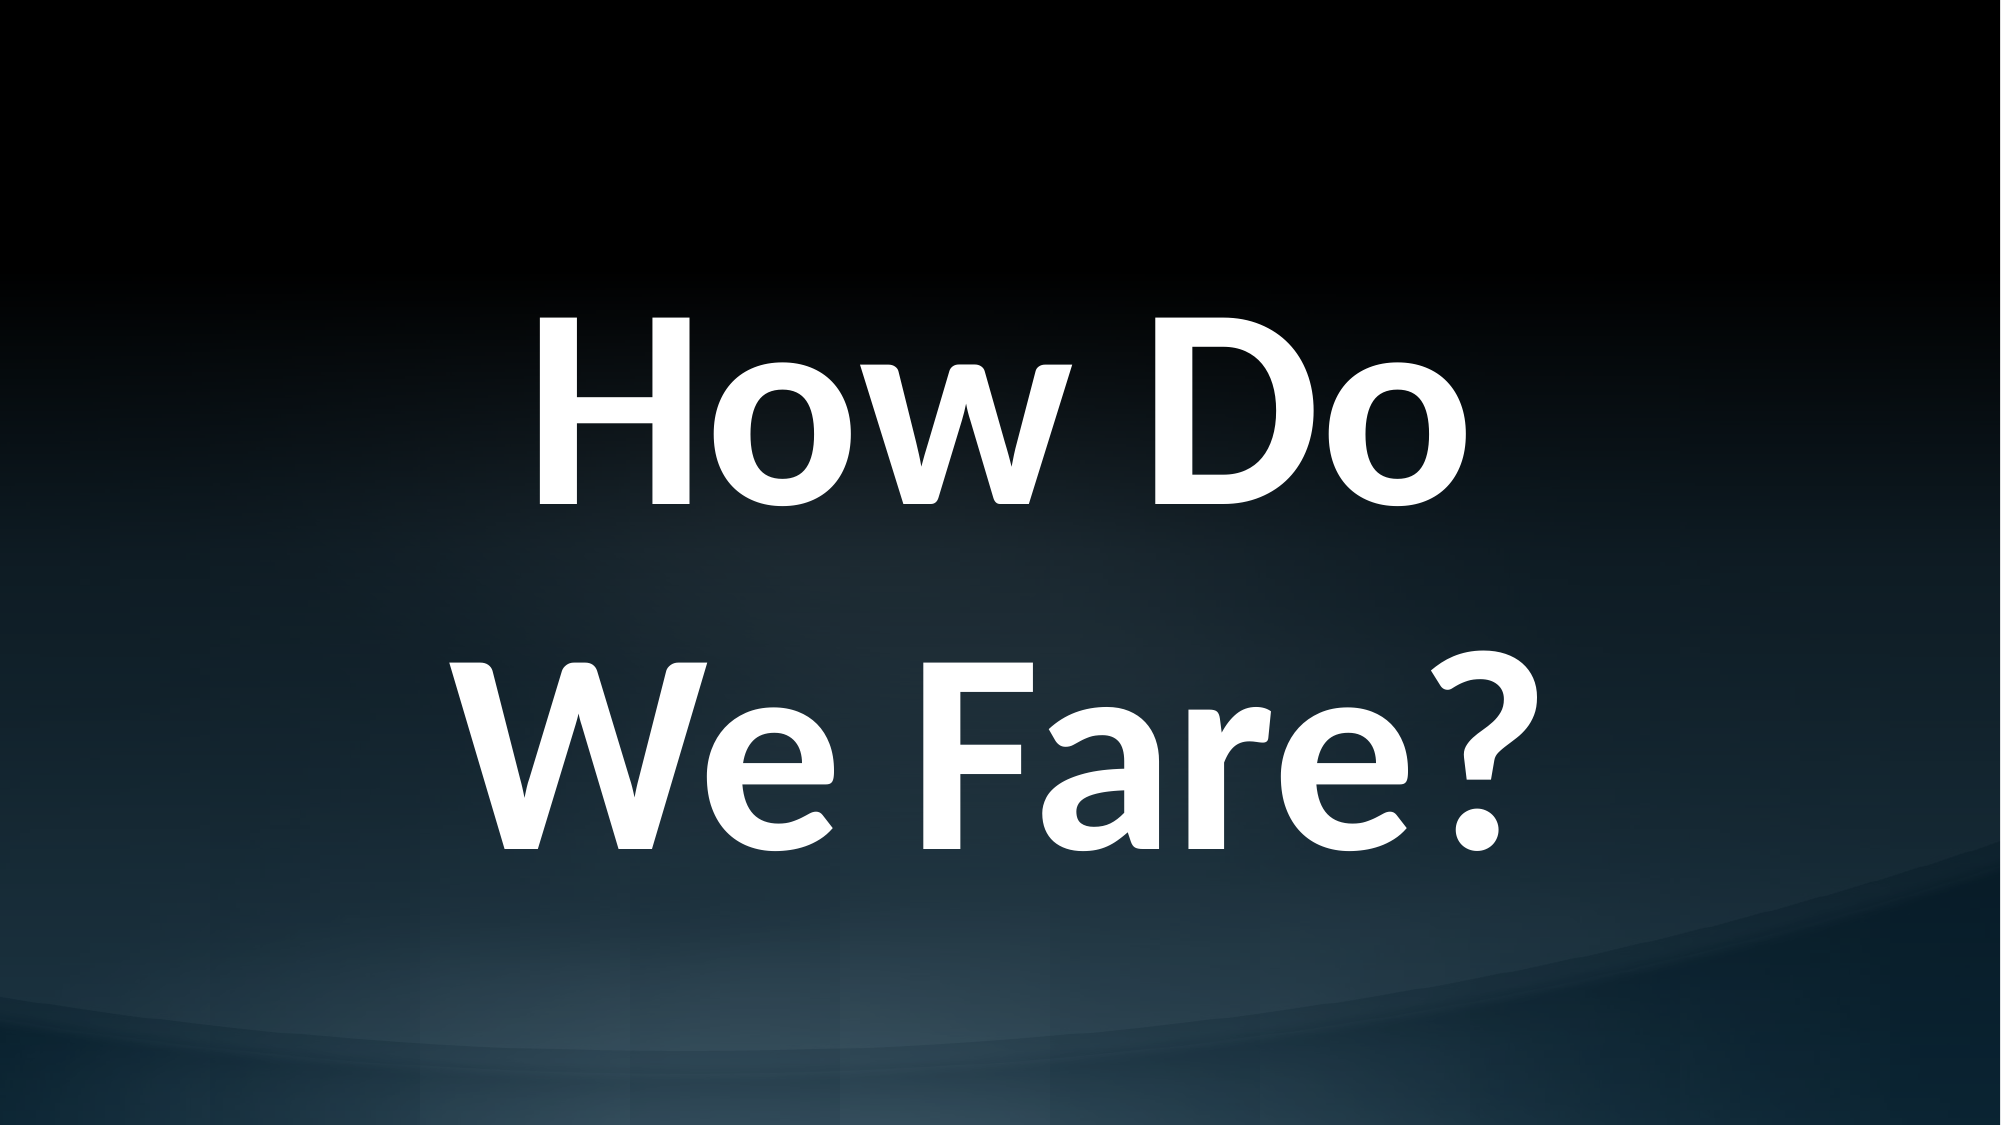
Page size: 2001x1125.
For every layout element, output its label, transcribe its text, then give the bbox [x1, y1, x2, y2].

picture [0, 0, 2001, 1125]
title How Do We Fare? [287, 87, 1713, 1038]
